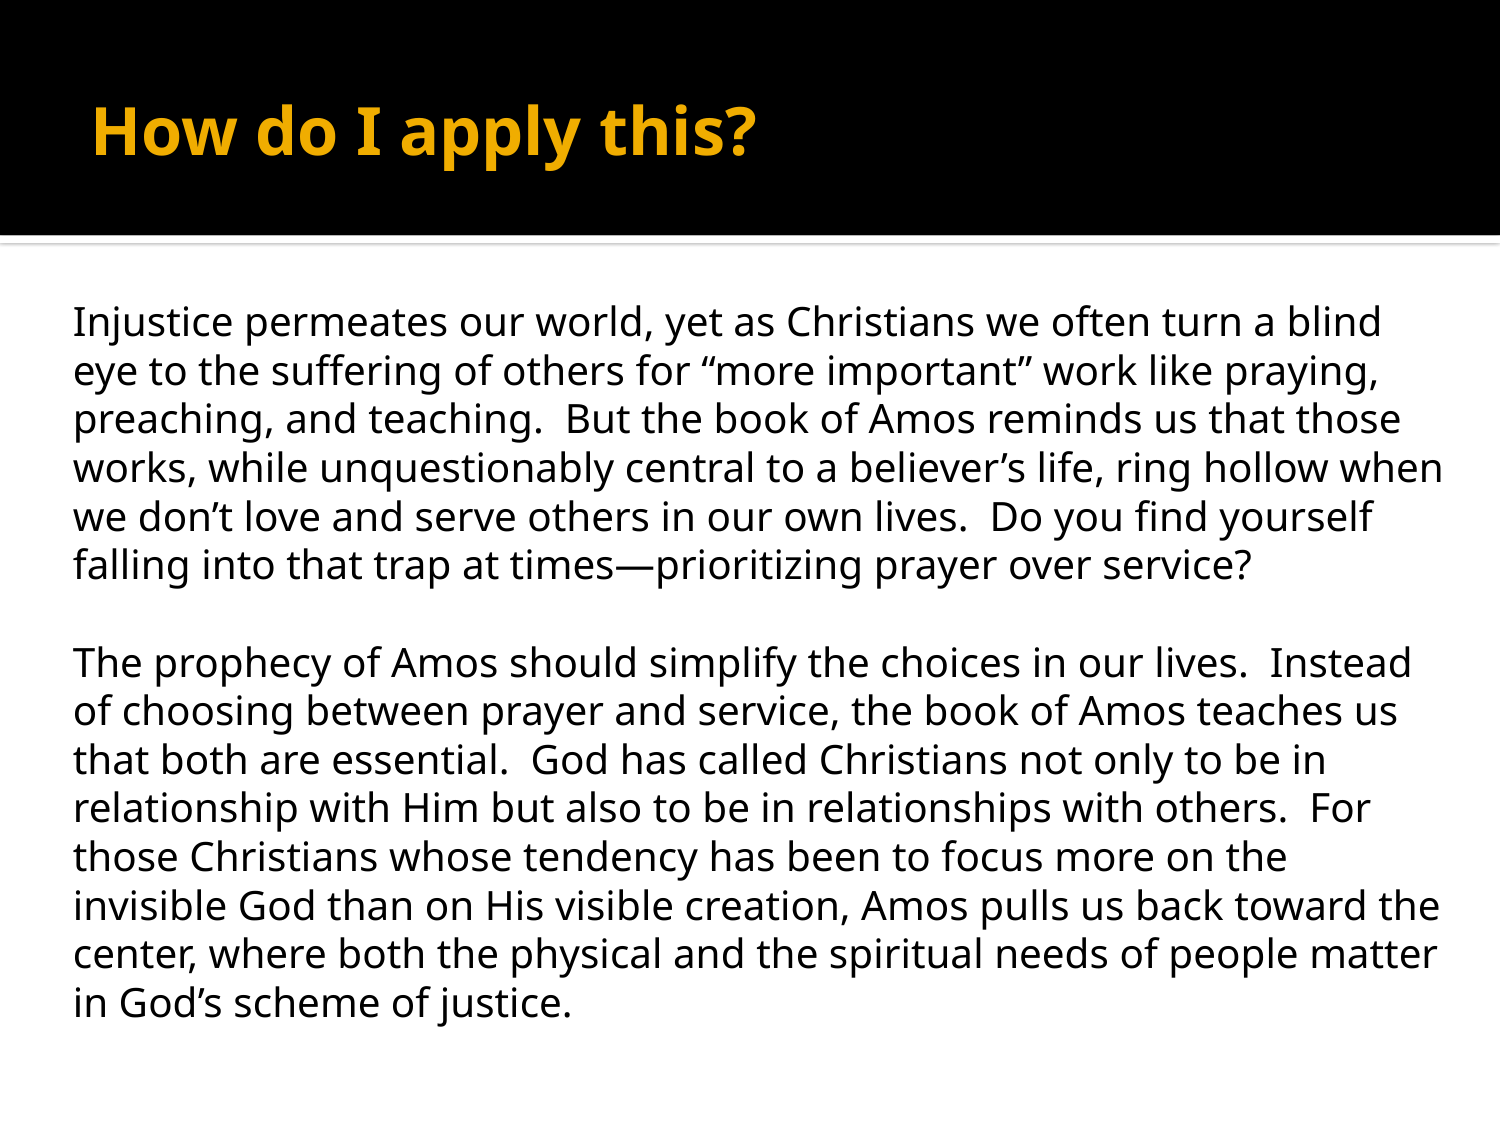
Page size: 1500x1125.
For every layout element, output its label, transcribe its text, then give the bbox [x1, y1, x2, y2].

list Injustice permeates our world, yet as Christians we often turn a blind eye to the suffering of others for “more important” work like praying, preaching, and teaching. But the book of Amos reminds us that those works, while unquestionably central to a believer’s life, ring hollow when we don’t love and serve others in our own lives. Do you find yourself falling into that trap at times—prioritizing prayer over service? The prophecy of Amos should simplify the choices in our lives. Instead of choosing between prayer and service, the book of Amos teaches us that both are essential. God has called Christians not only to be in relationship with Him but also to be in relationships with others. For those Christians whose tendency has been to focus more on the invisible God than on His visible creation, Amos pulls us back toward the center, where both the physical and the spiritual needs of people matter in God’s scheme of justice. [46, 281, 1463, 1051]
title How do I apply this? [75, 25, 1425, 231]
